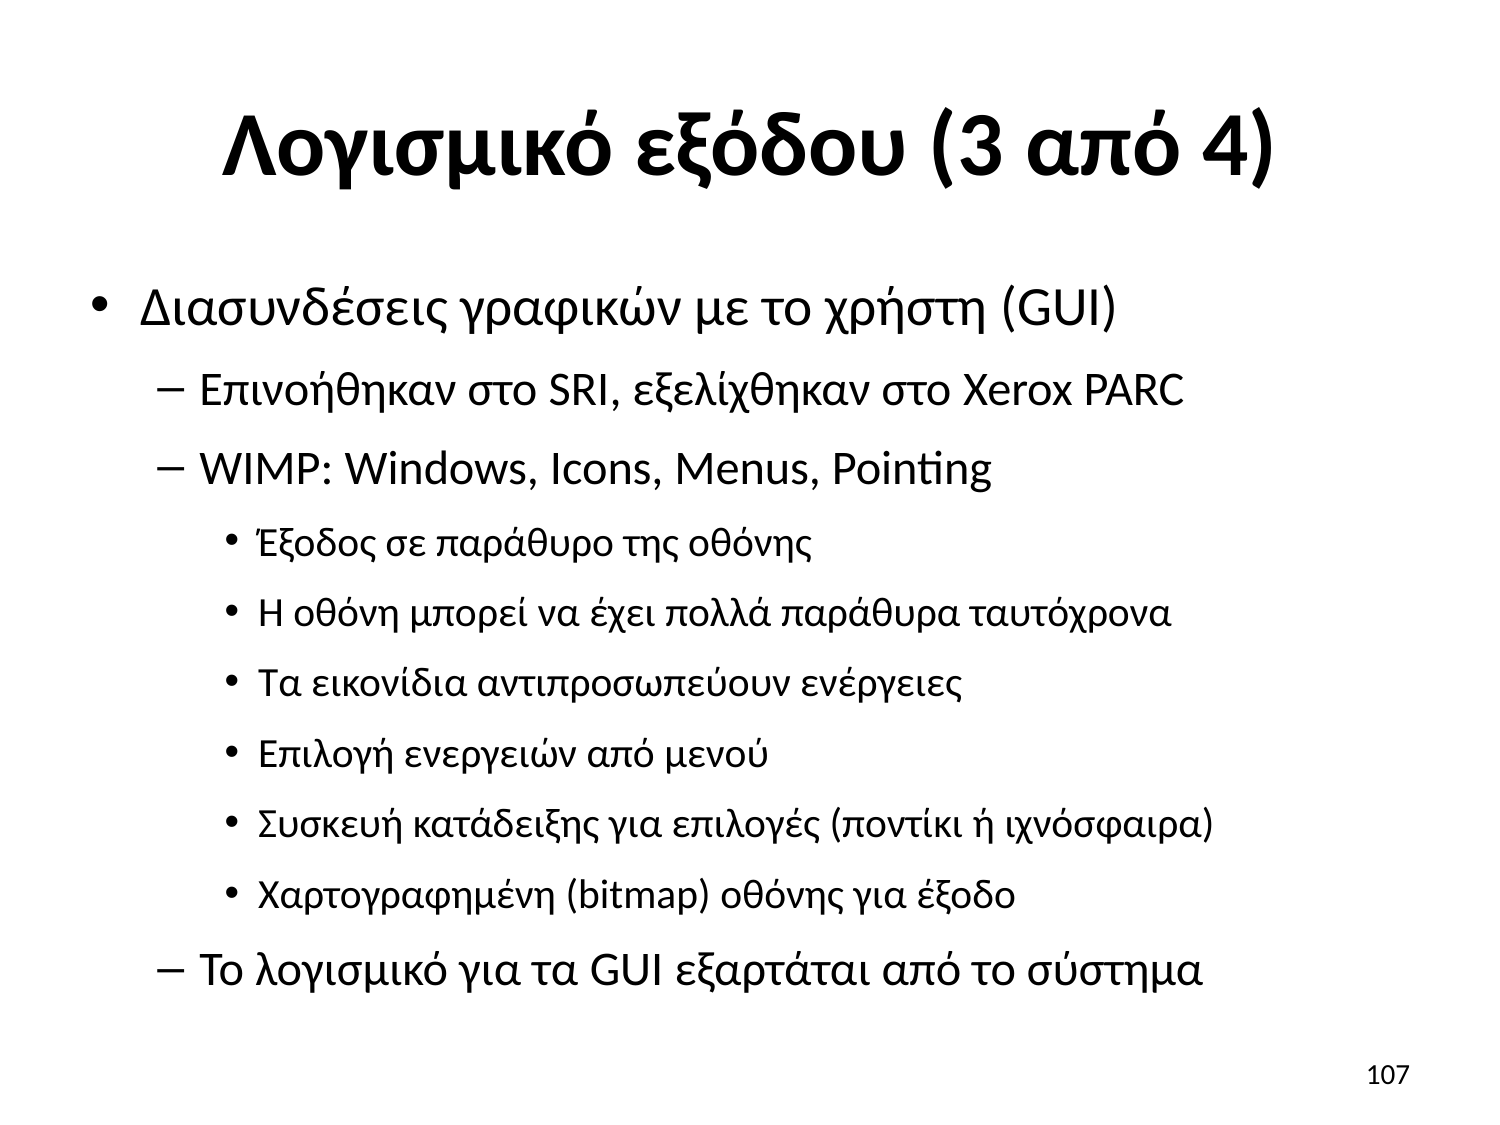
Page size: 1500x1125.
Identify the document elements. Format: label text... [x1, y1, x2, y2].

list Διασυνδέσεις γραφικών με το χρήστη (GUI) Επινοήθηκαν στο SRI, εξελίχθηκαν στο Xerox PARC WIMP: Windows, Icons, Menus, Pointing Έξοδος σε παράθυρο της οθόνης Η οθόνη μπορεί να έχει πολλά παράθυρα ταυτόχρονα Τα εικονίδια αντιπροσωπεύουν ενέργειες Επιλογή ενεργειών από μενού Συσκευή κατάδειξης για επιλογές (ποντίκι ή ιχνόσφαιρα) Χαρτογραφημένη (bitmap) οθόνης για έξοδο Το λογισμικό για τα GUI εξαρτάται από το σύστημα [75, 262, 1425, 1005]
slide_number 107 [1074, 1042, 1425, 1103]
title Λογισμικό εξόδου (3 από 4) [75, 45, 1425, 233]
